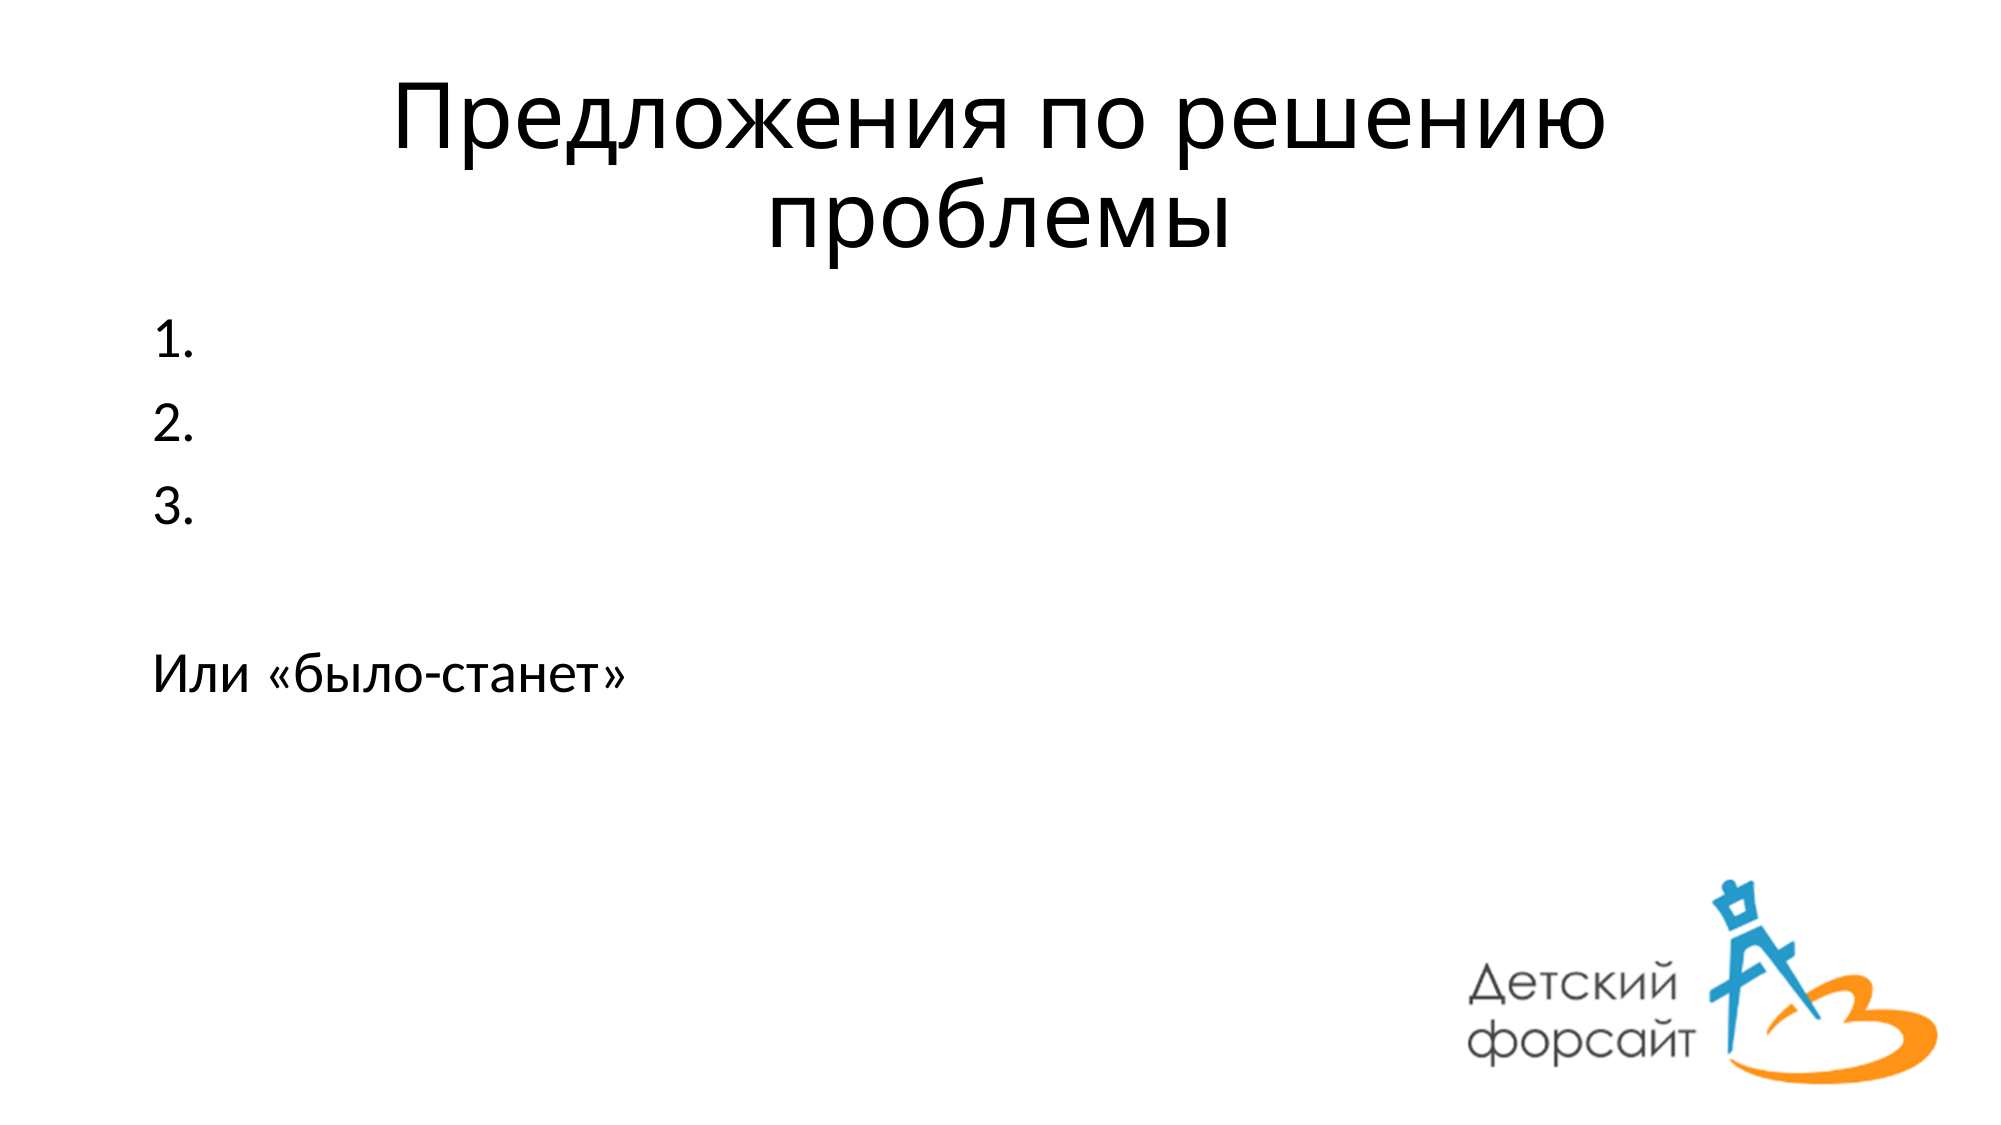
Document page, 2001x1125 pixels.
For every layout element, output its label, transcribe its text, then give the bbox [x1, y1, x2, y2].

list 1. 2. 3. Или «было-станет» [137, 299, 1803, 894]
title Предложения по решению проблемы [137, 59, 1863, 278]
picture [1426, 875, 2000, 1125]
